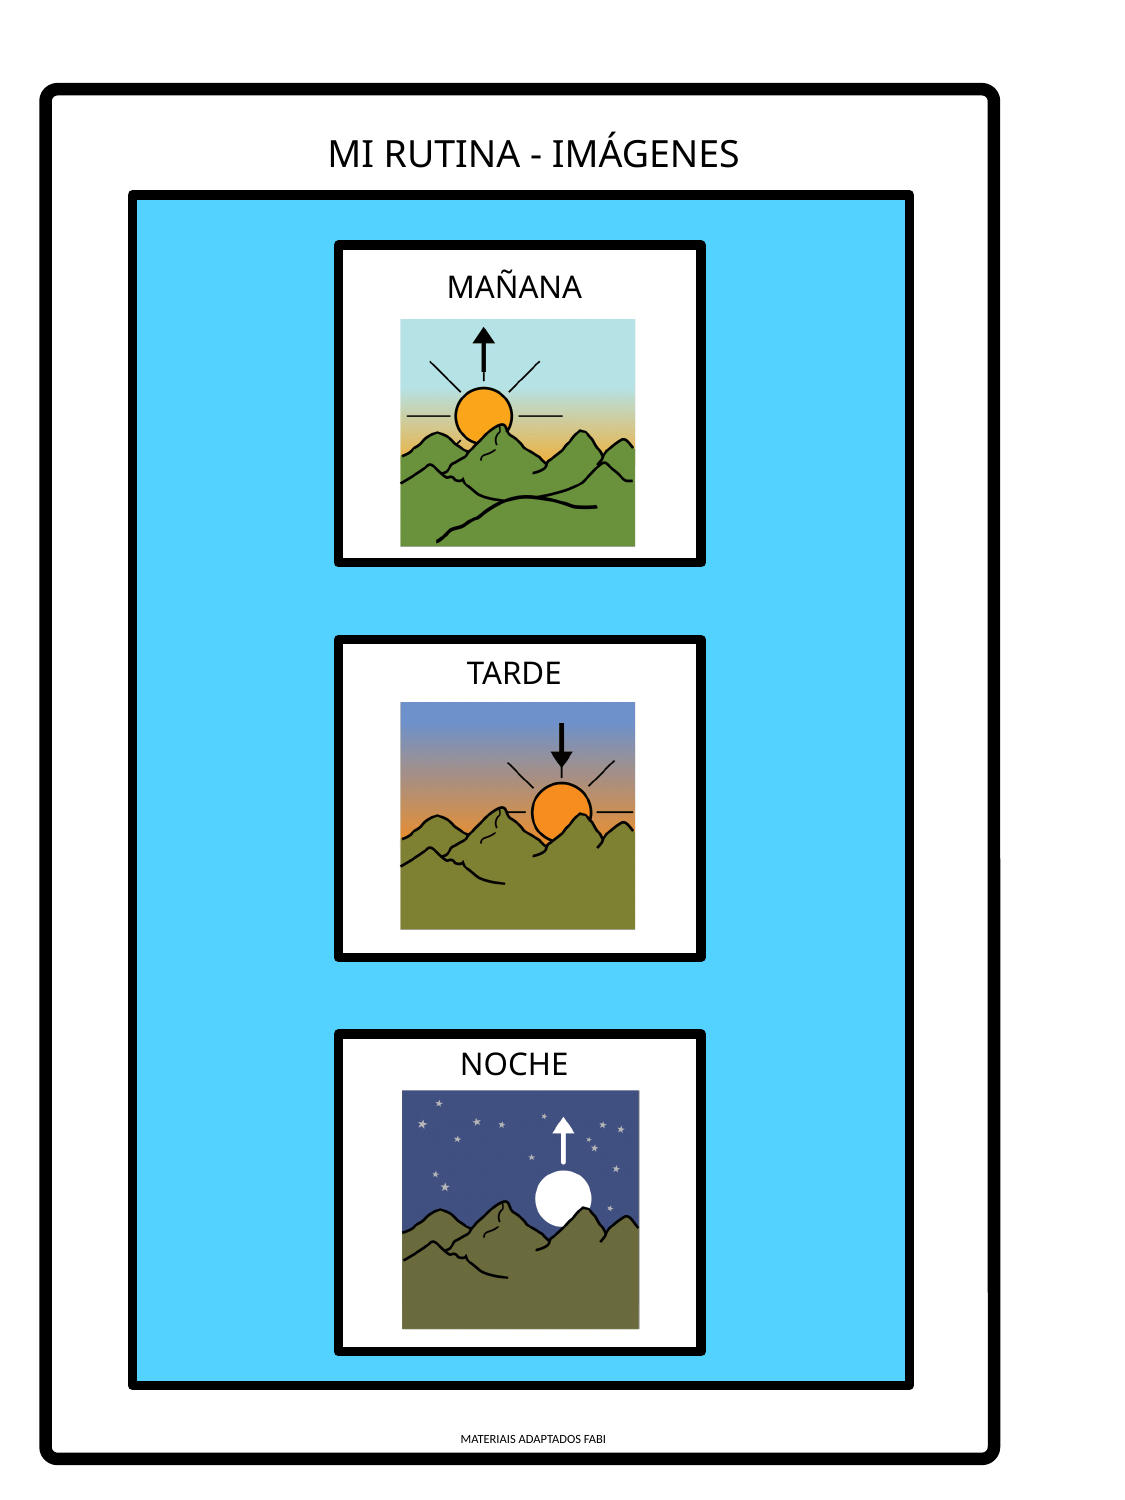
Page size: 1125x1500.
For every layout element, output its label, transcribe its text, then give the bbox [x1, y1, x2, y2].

picture [396, 311, 639, 554]
text_box MI RUTINA - IMÁGENES [144, 122, 922, 183]
text_box MATERIAIS ADAPTADOS FABI [365, 1423, 702, 1453]
text_box [336, 243, 703, 565]
picture [399, 1088, 643, 1332]
text_box [336, 637, 703, 959]
text_box [130, 193, 911, 1387]
text_box TARDE [390, 646, 639, 699]
text_box MAÑANA [390, 259, 639, 312]
text_box [43, 87, 997, 1462]
text_box [336, 1032, 703, 1354]
picture [396, 694, 639, 937]
text_box NOCHE [390, 1036, 639, 1090]
